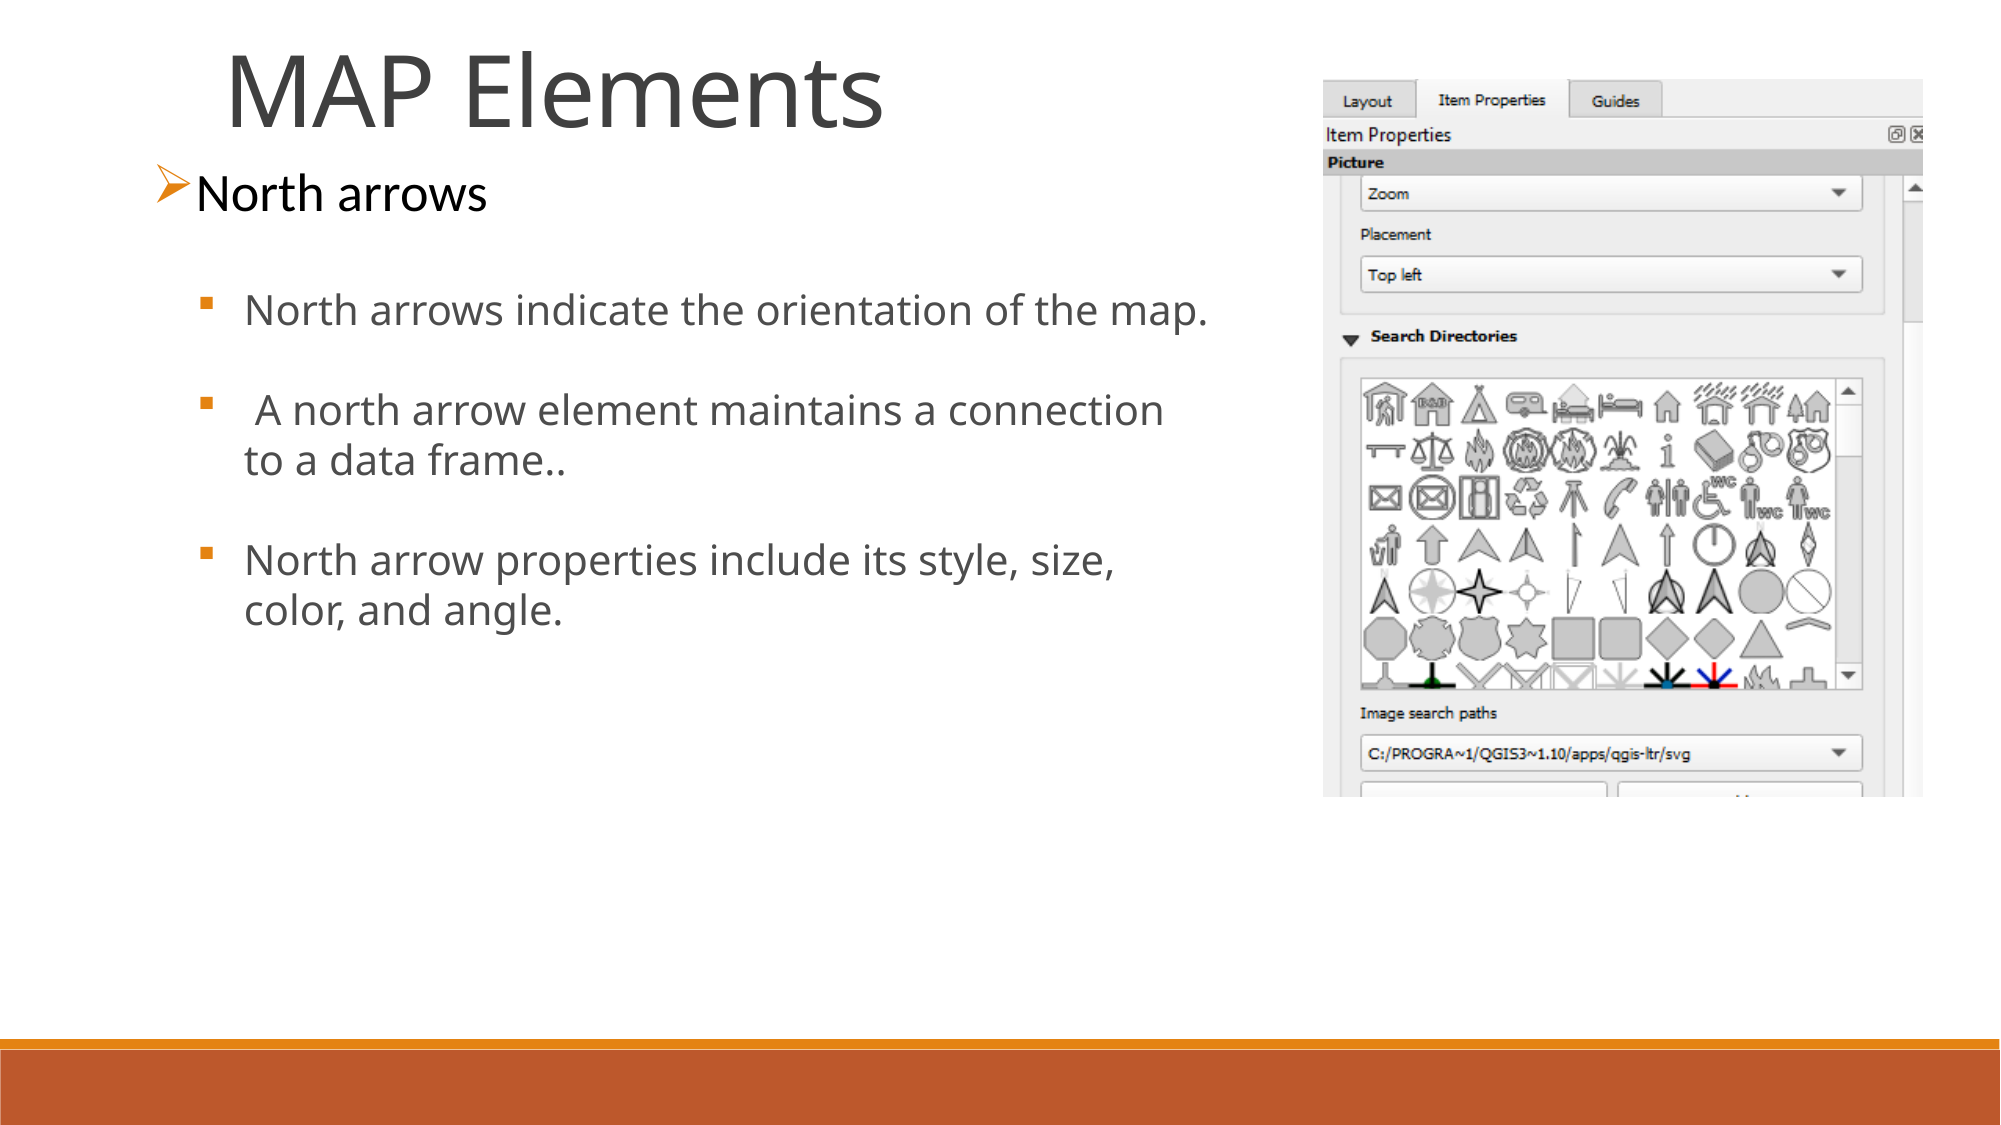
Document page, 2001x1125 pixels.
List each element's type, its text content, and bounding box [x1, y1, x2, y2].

text_box MAP Elements [182, 38, 1833, 157]
text_box North arrows [137, 157, 1878, 853]
picture [1323, 78, 1923, 797]
text_box North arrows indicate the orientation of the map. A north arrow element maintains a connection to a data frame.. North arrow properties include its style, size, color, and angle. [182, 276, 1230, 642]
